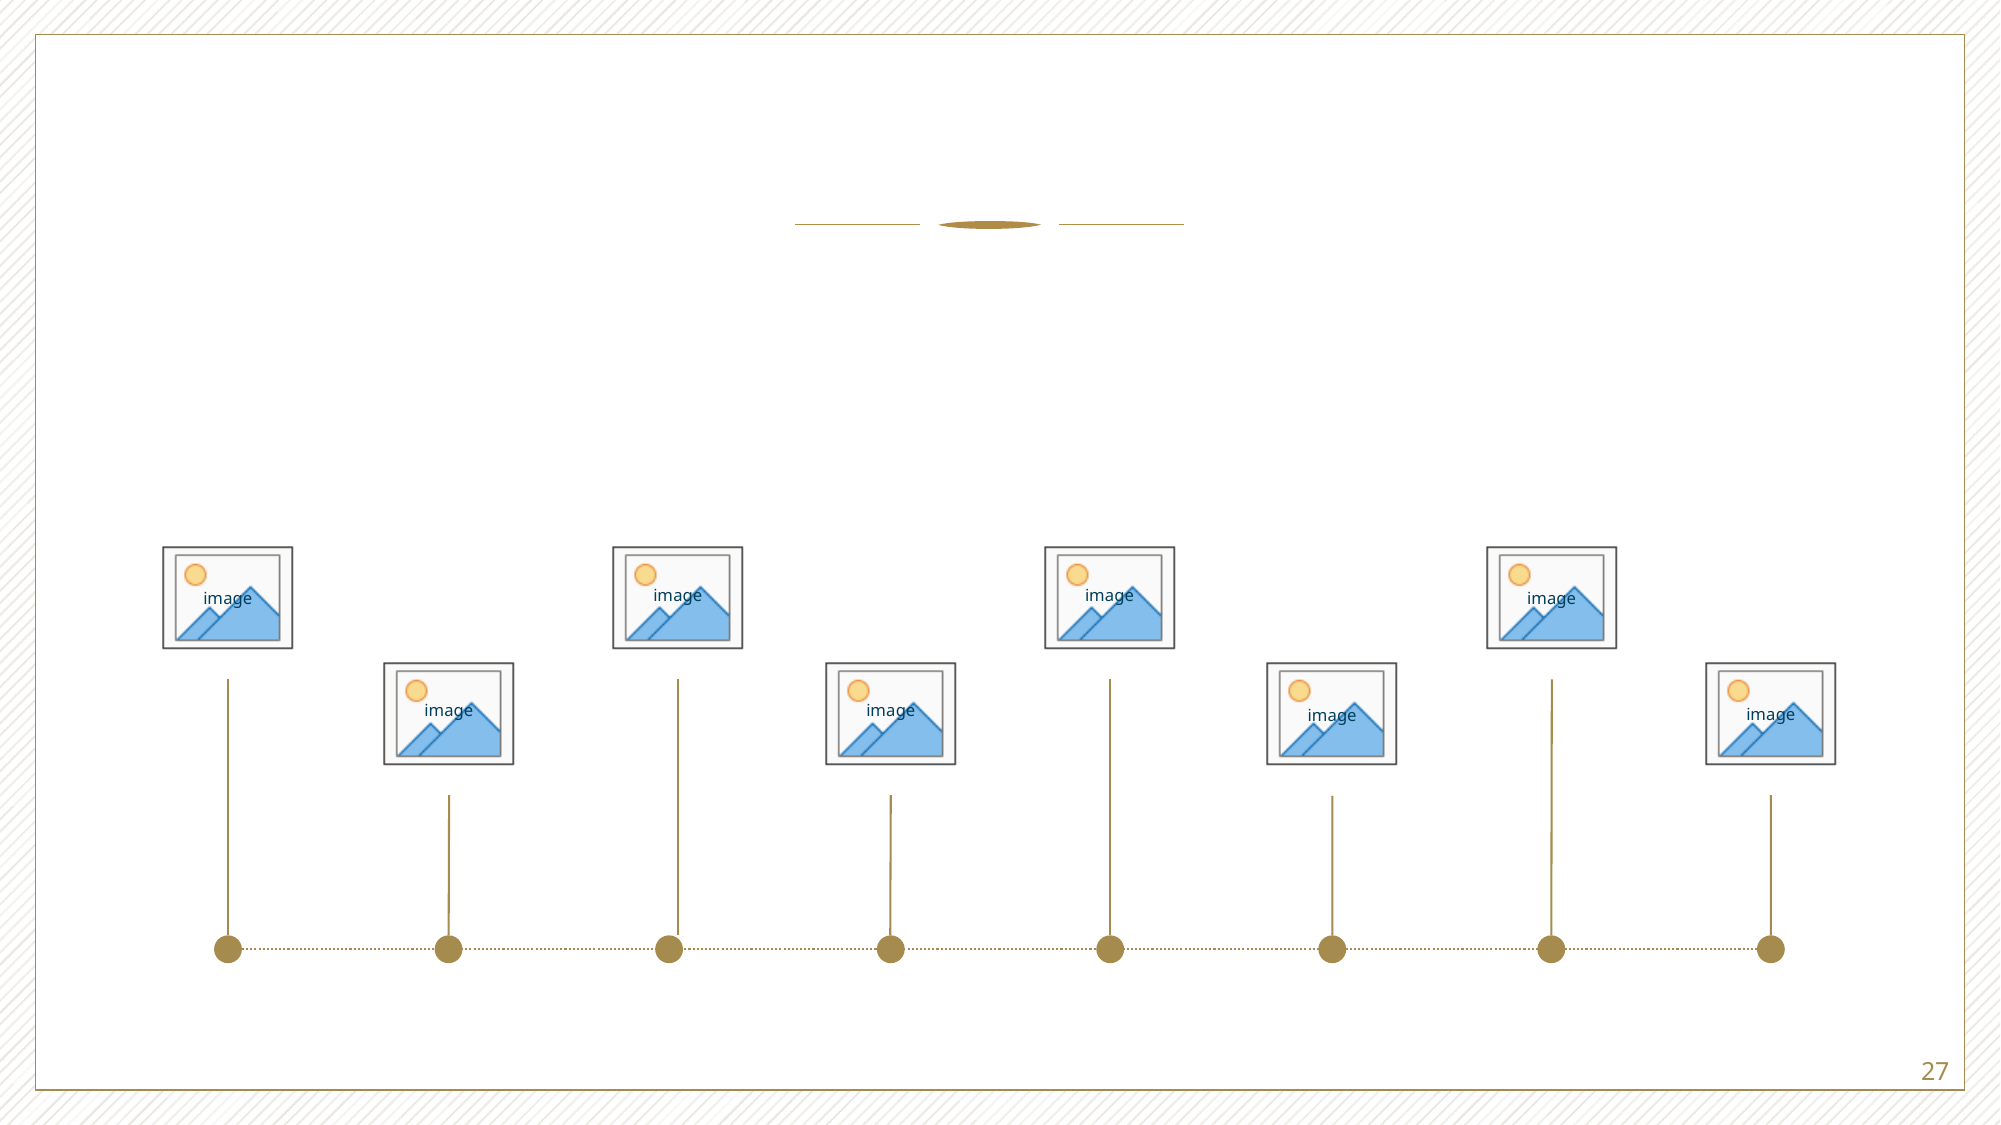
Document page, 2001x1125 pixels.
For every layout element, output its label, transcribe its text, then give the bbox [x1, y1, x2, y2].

slide_number 27 [1514, 1042, 1965, 1103]
picture [0, 0, 2001, 1125]
